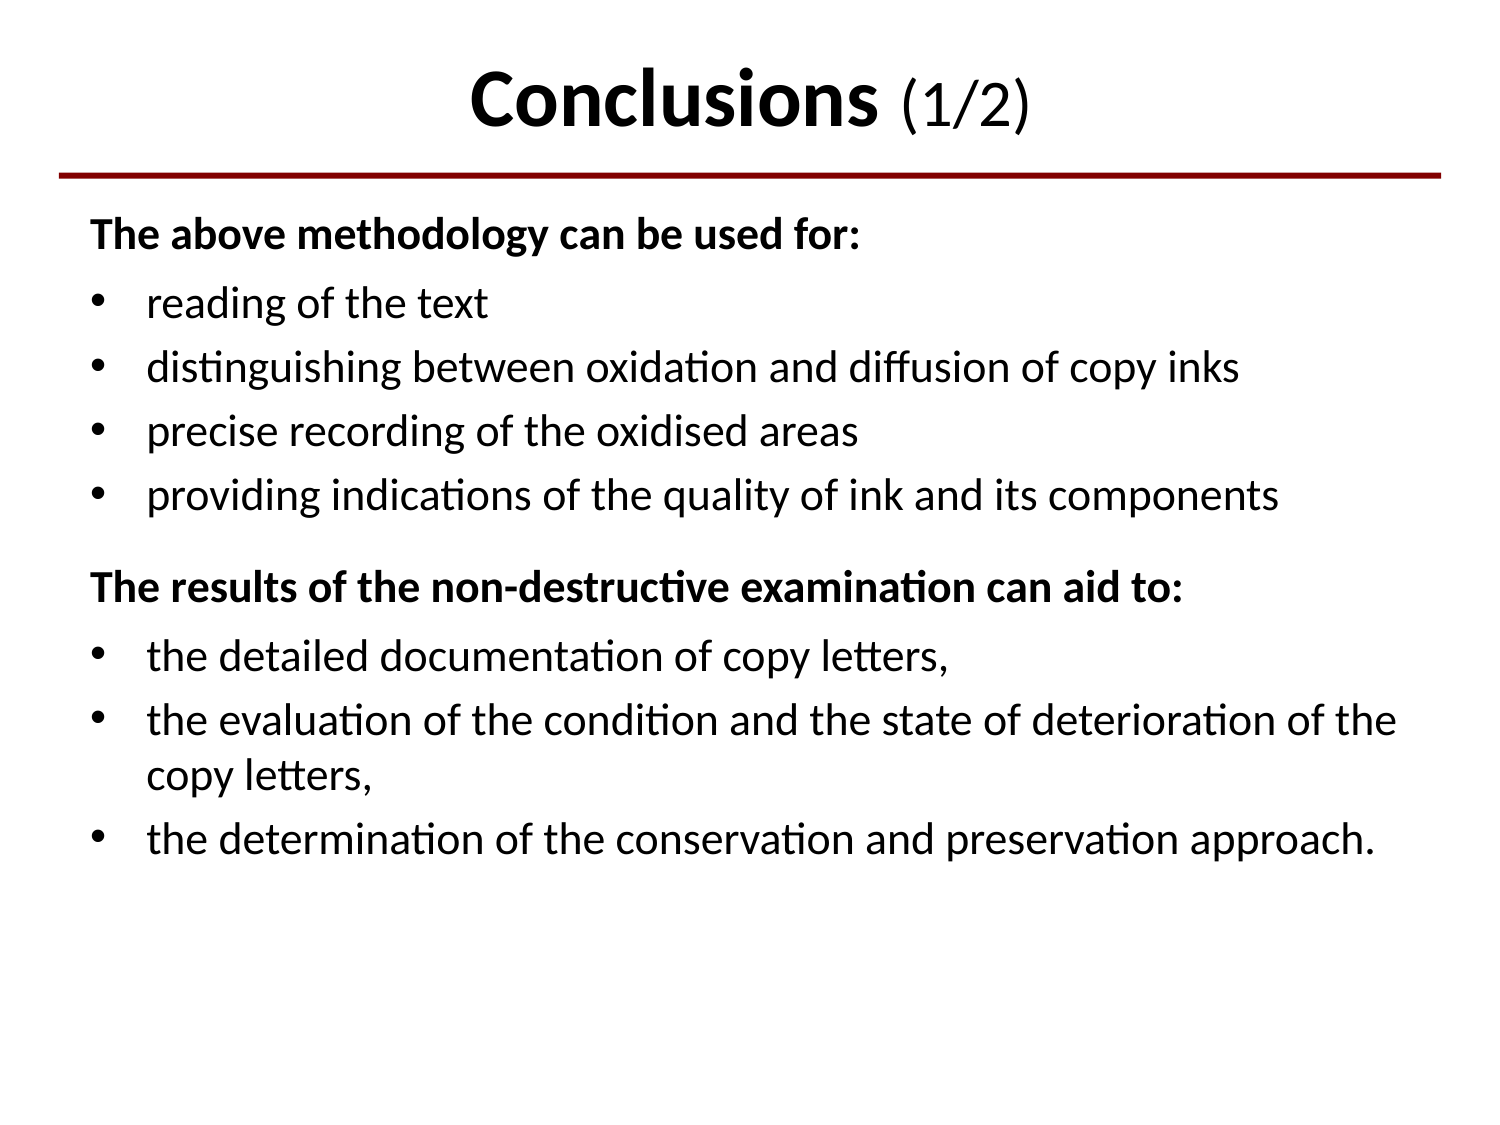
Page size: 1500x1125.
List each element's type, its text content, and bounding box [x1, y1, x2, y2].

list The above methodology can be used for: reading of the text distinguishing between oxidation and diffusion of copy inks precise recording of the oxidised areas providing indications of the quality of ink and its components The results of the non-destructive examination can aid to: the detailed documentation of copy letters, the evaluation of the condition and the state of deterioration of the copy letters, the determination of the conservation and preservation approach. [75, 196, 1425, 1024]
title Conclusions (1/2) [76, 19, 1427, 169]
